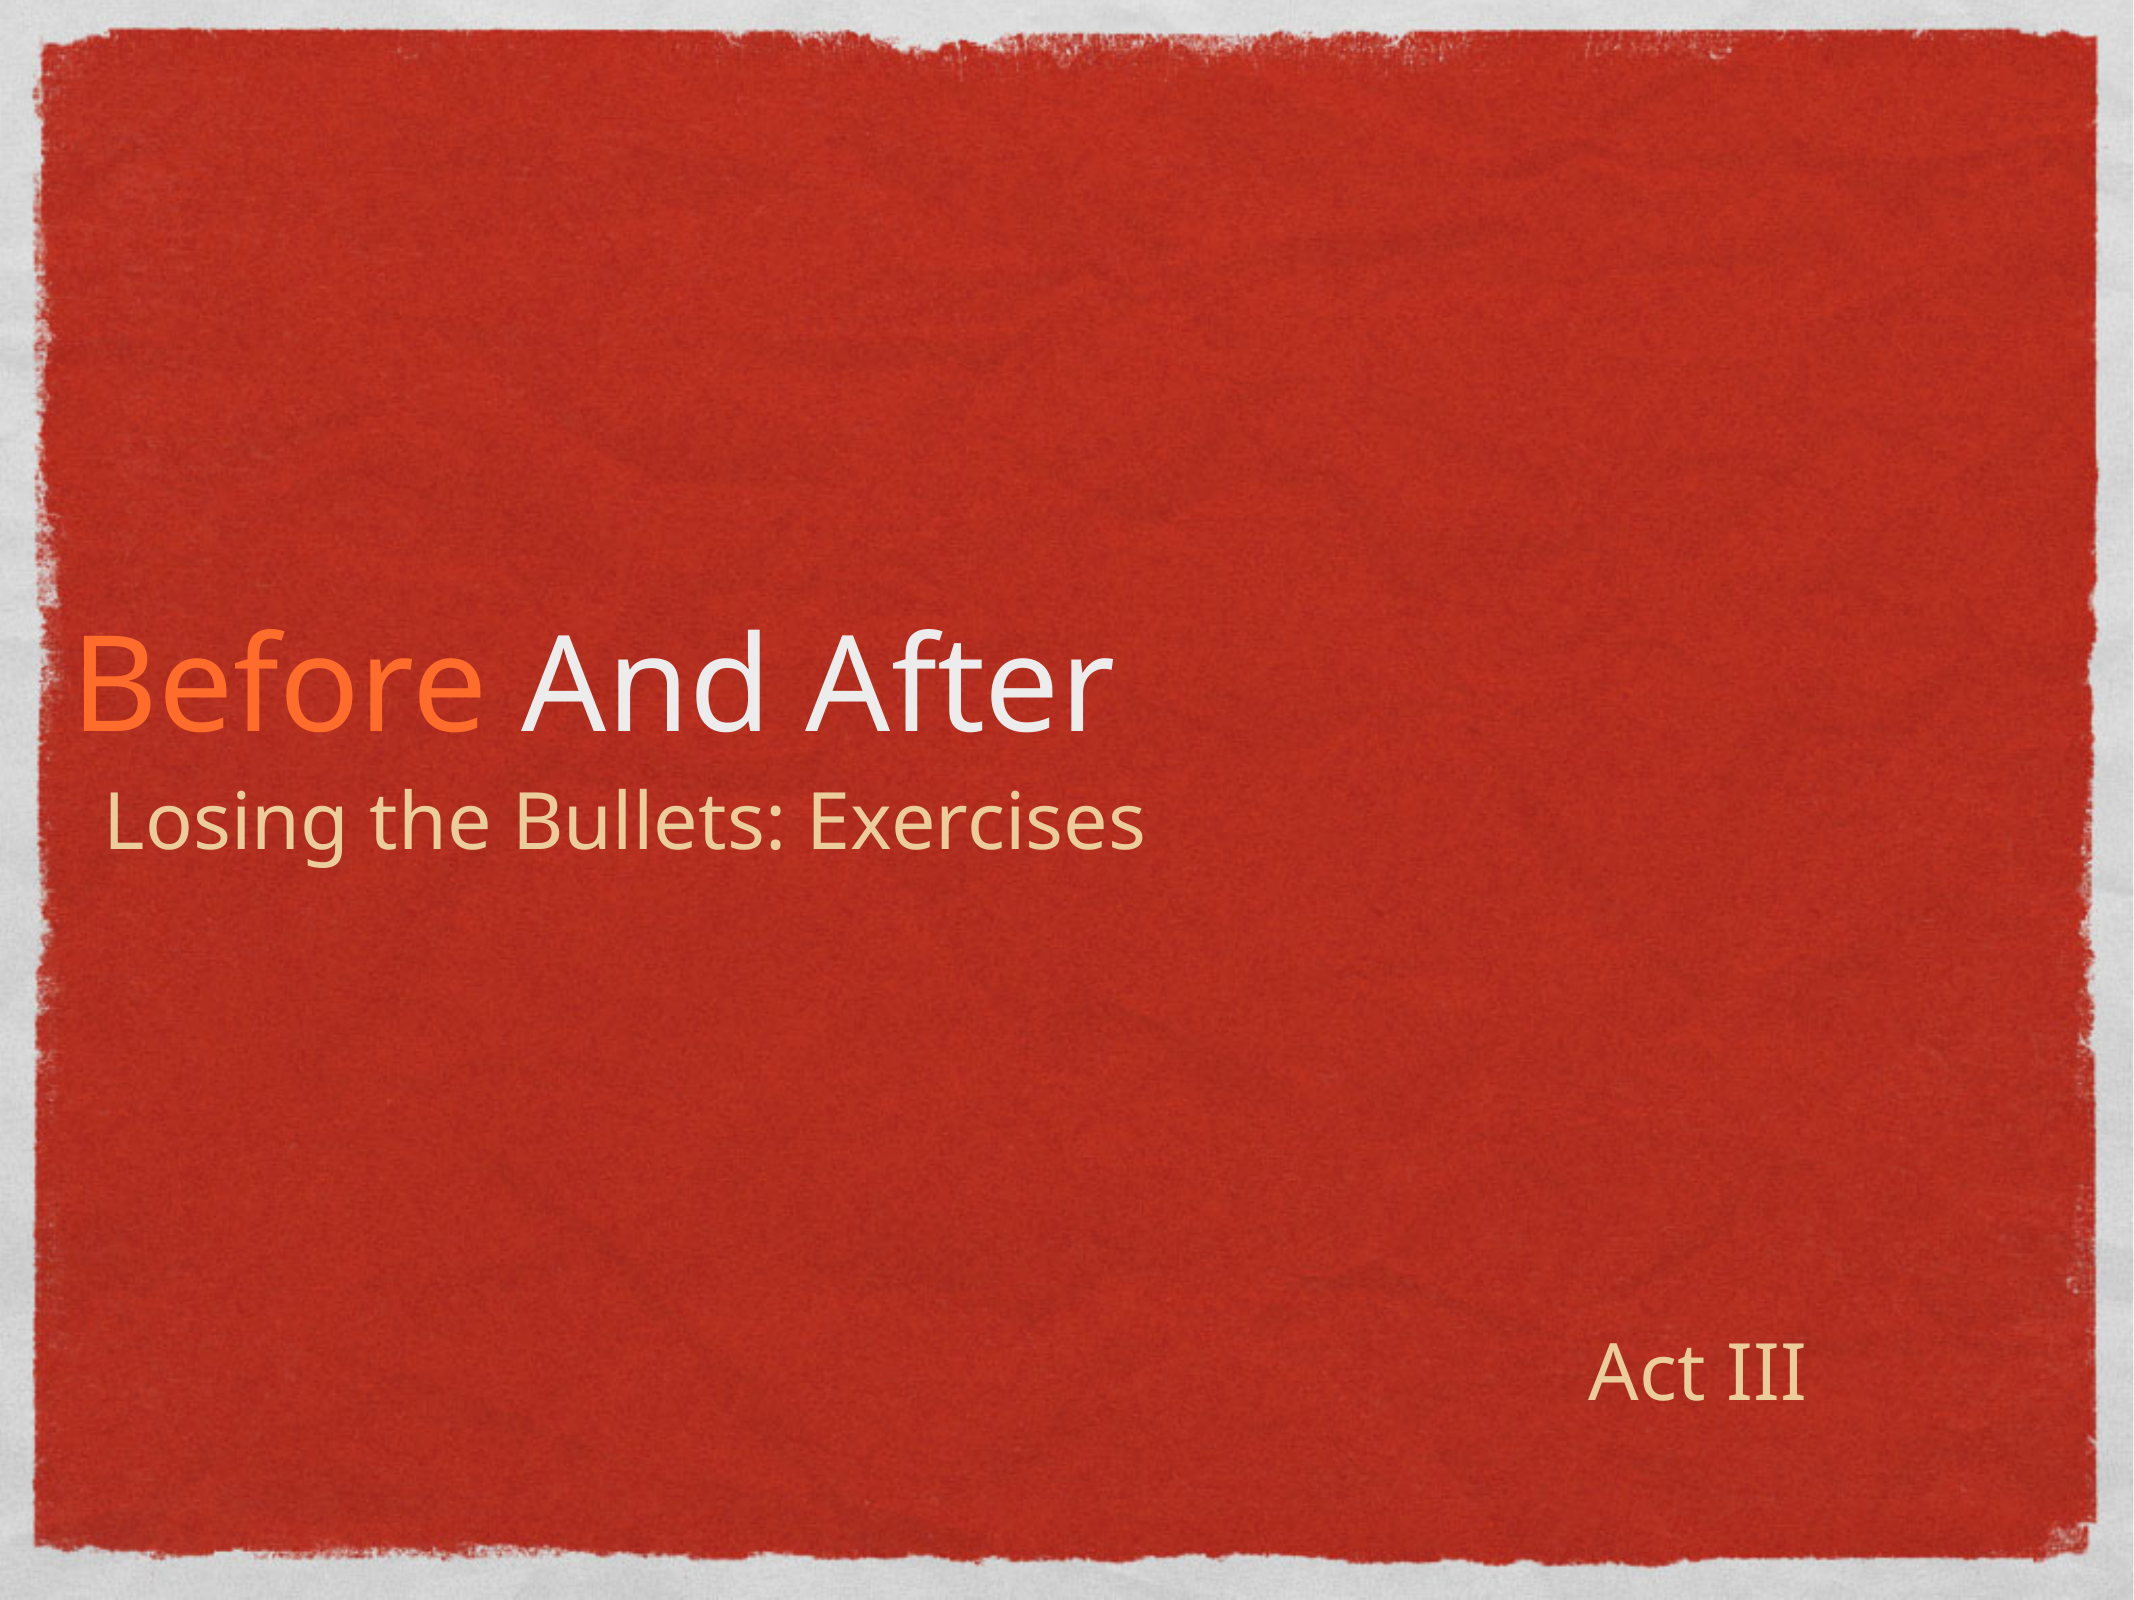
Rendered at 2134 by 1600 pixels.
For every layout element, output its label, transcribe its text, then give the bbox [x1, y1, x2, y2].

list Losing the Bullets: Exercises [0, 761, 1534, 995]
picture [0, 0, 2134, 1600]
text_box Act III [1366, 1312, 2030, 1463]
title Before And After [0, 286, 1503, 761]
